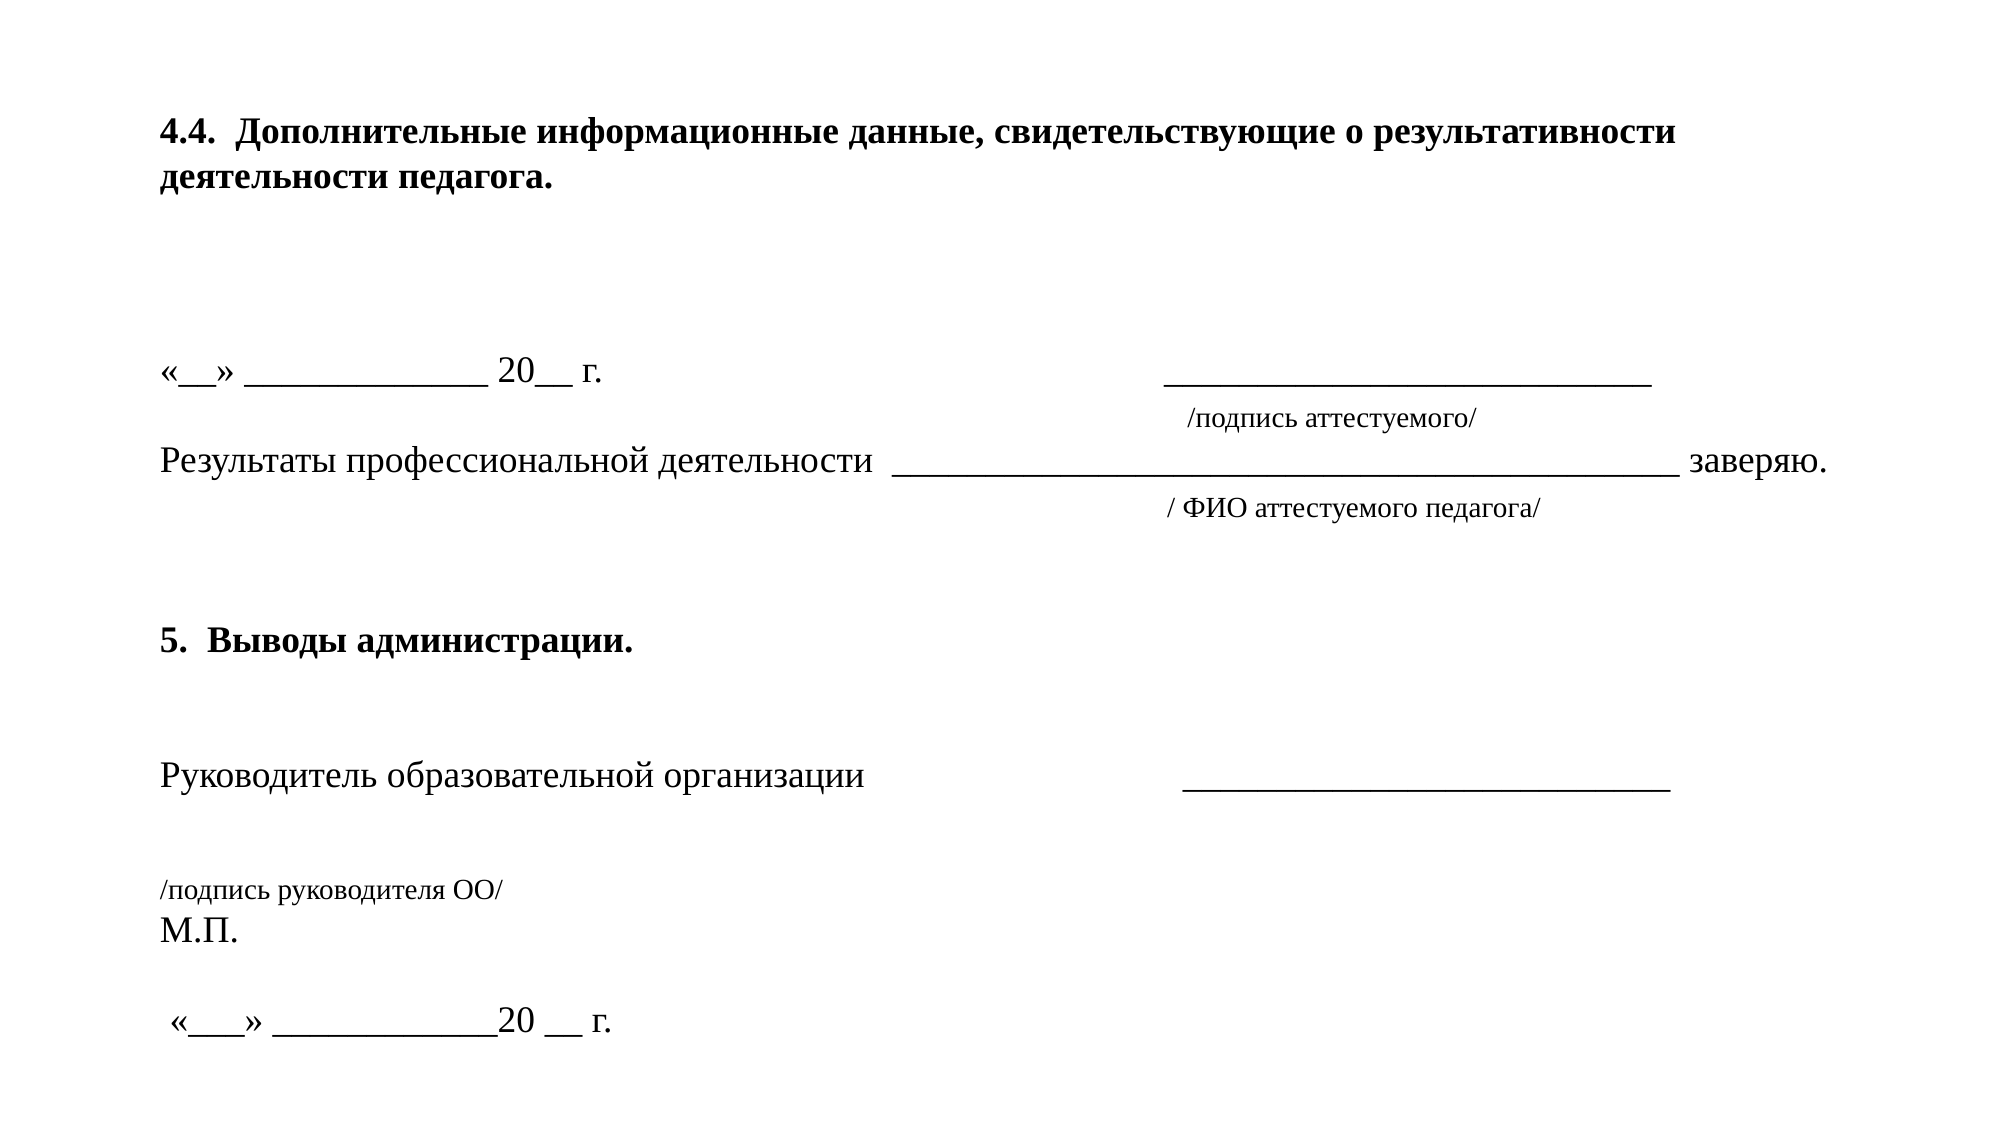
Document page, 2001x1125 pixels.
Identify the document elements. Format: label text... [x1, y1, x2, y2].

text_box 4.4. Дополнительные информационные данные, свидетельствующие о результативности деятельности педагога. «__» _____________ 20__ г. __________________________ /подпись аттестуемого/ Результаты профессиональной деятельности __________________________________________ заверяю. / ФИО аттестуемого педагога/ 5. Выводы администрации. Руководитель образовательной организации __________________________ /подпись руководителя ОО/ М.П. «___» ____________20 __ г. [145, 98, 1862, 1093]
